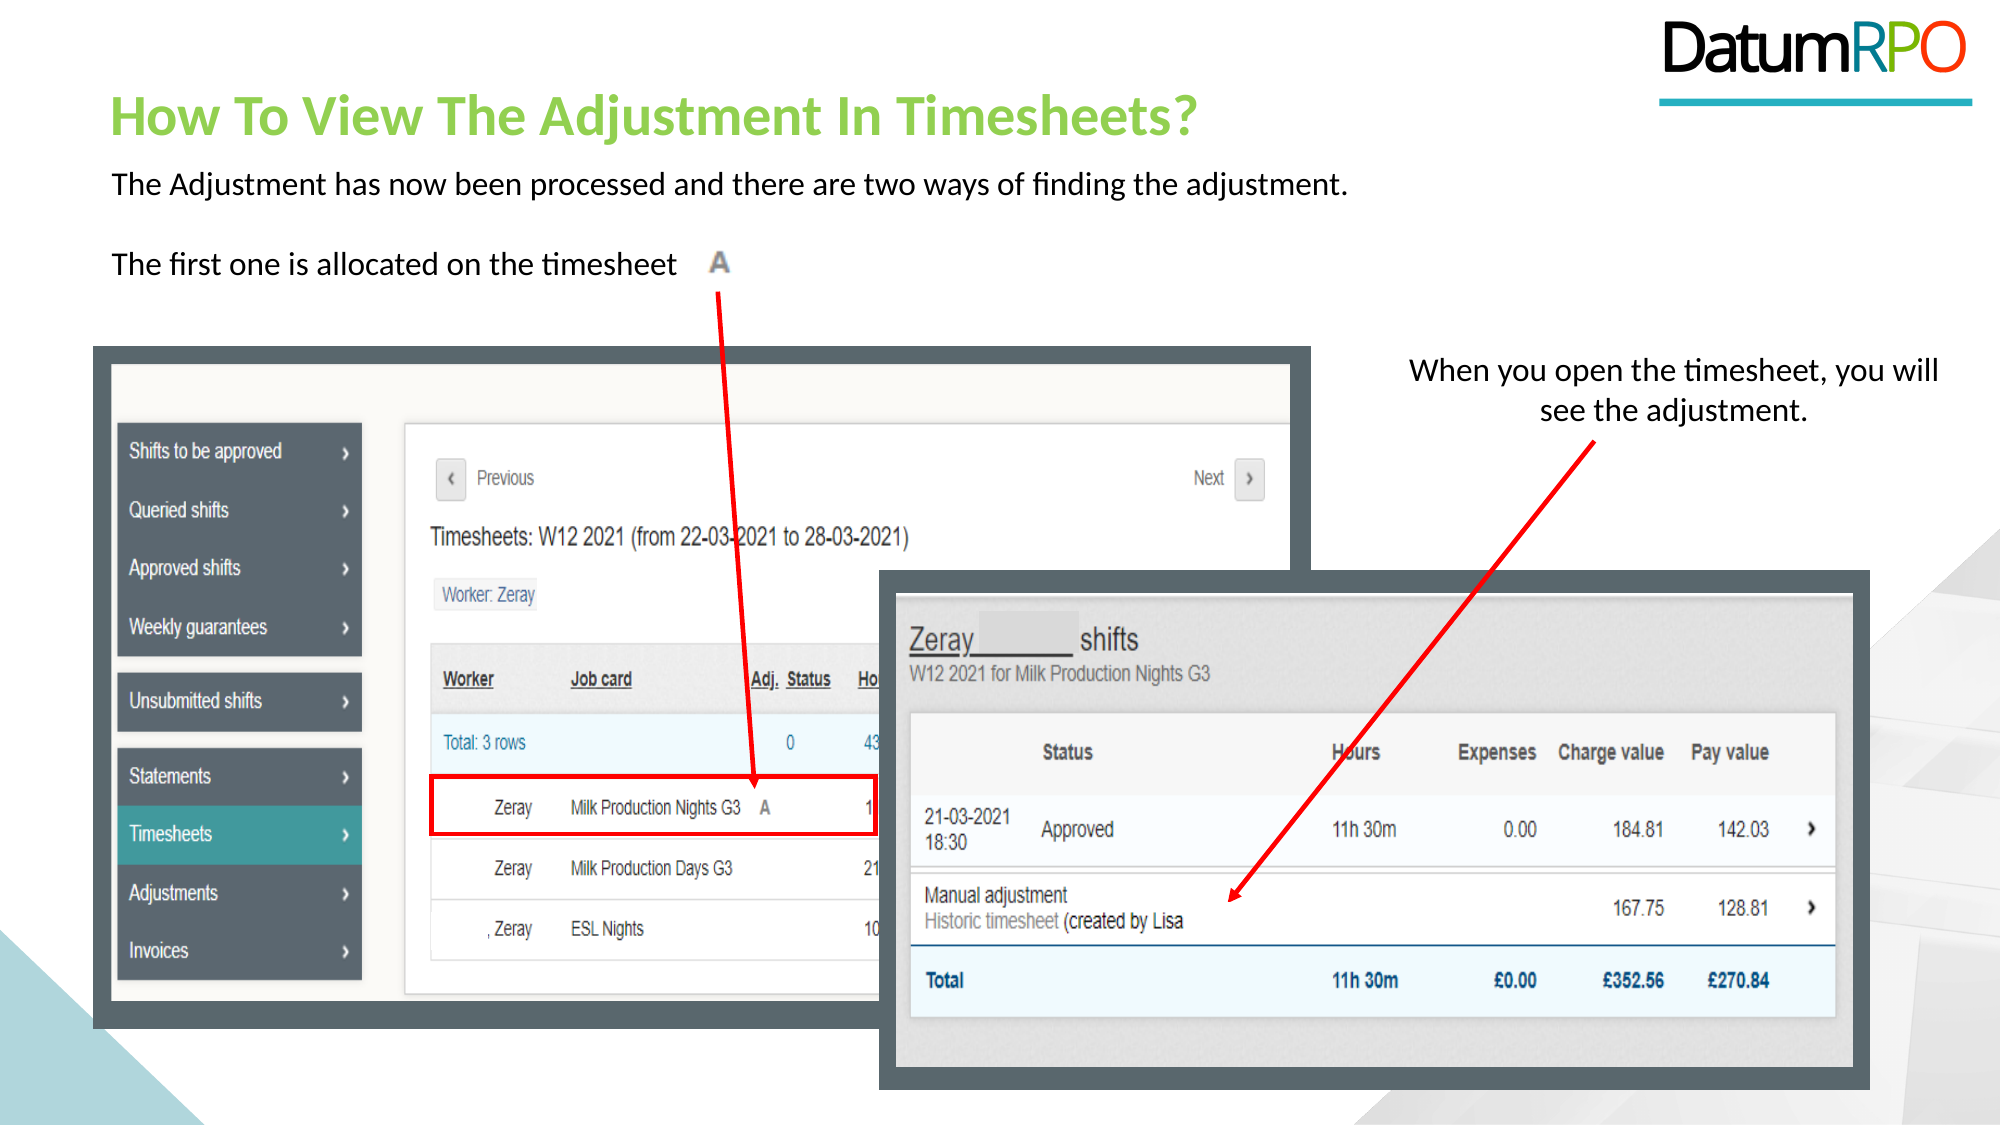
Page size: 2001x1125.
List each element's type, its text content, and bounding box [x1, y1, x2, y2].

text_box [1595, 570, 1870, 1090]
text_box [1227, 440, 1595, 903]
picture [1354, 529, 2000, 1124]
picture [1629, 0, 2000, 100]
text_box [717, 291, 755, 789]
text_box [93, 346, 879, 1029]
text_box [755, 346, 1311, 440]
slide_number 56 [1412, 1042, 1863, 1103]
text_box When you open the timesheet, you will see the adjustment. [1378, 341, 1972, 516]
text_box The Adjustment has now been processed and there are two ways of finding the adjustment. The first one is allocated on the timesheet [96, 154, 1659, 290]
picture [111, 364, 1853, 1067]
title How To View The Adjustment In Timesheets? [95, 77, 1594, 144]
text_box [879, 1001, 1412, 1090]
picture [687, 226, 756, 284]
